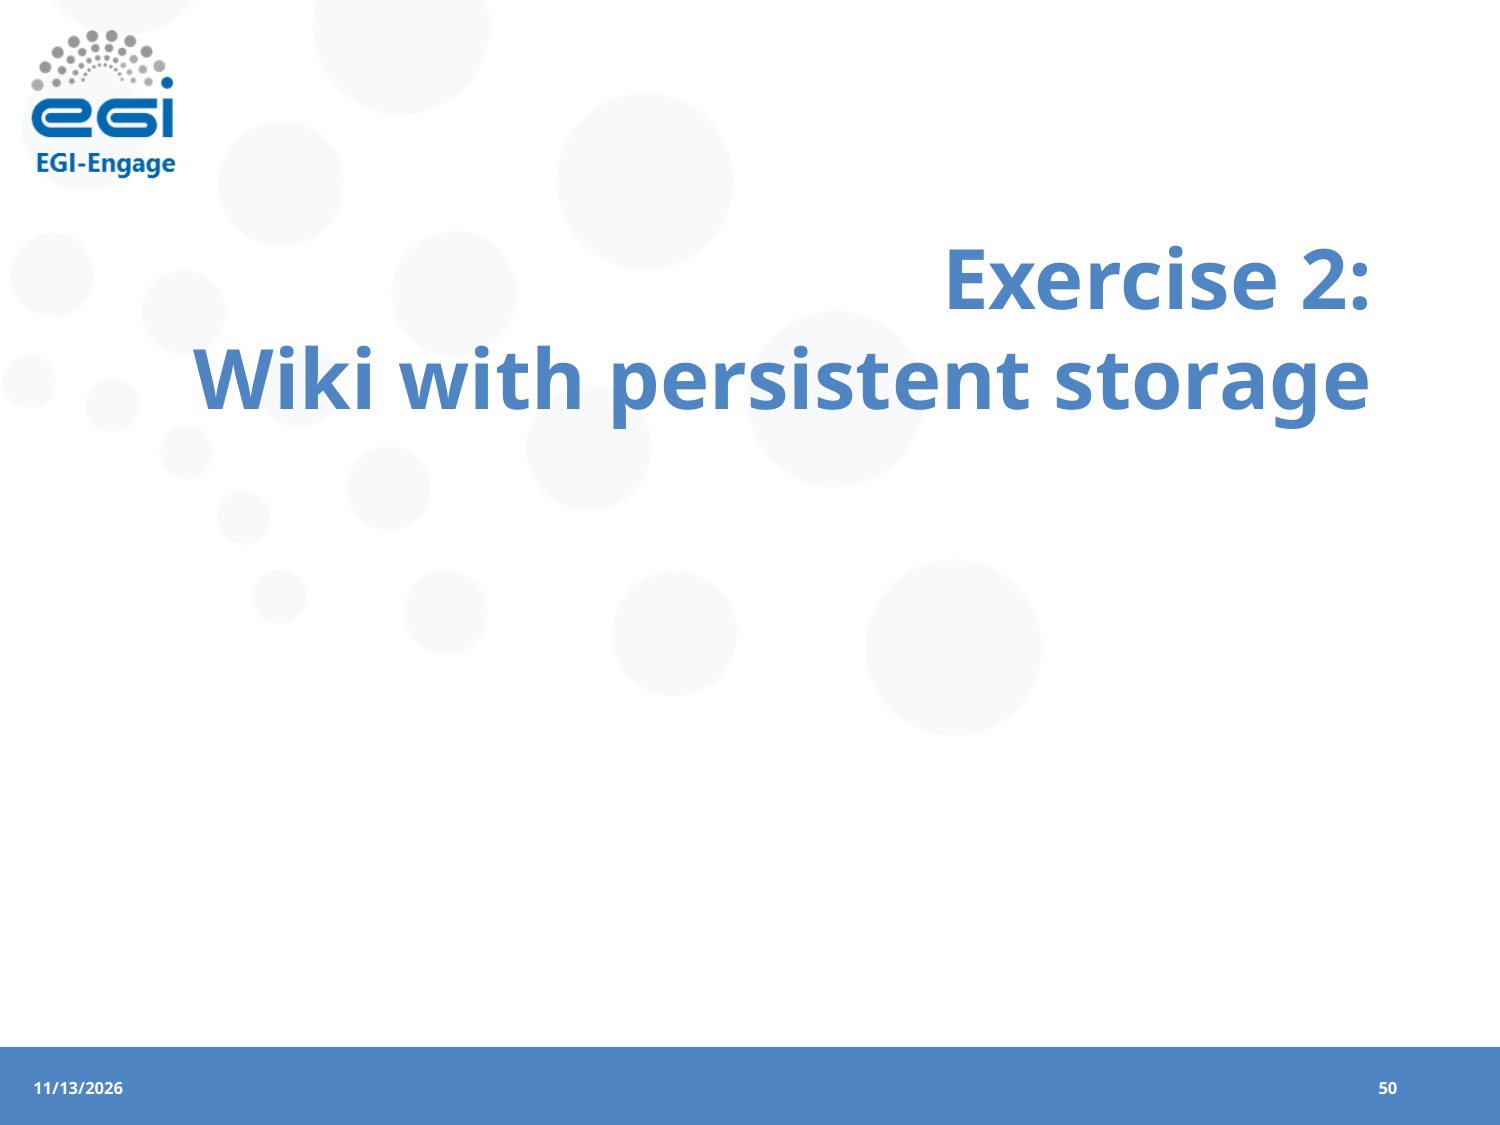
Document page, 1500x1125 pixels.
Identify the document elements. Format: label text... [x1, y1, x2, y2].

picture [3, 0, 1076, 772]
title Exercise 2: Wiki with persistent storage [112, 208, 1388, 445]
